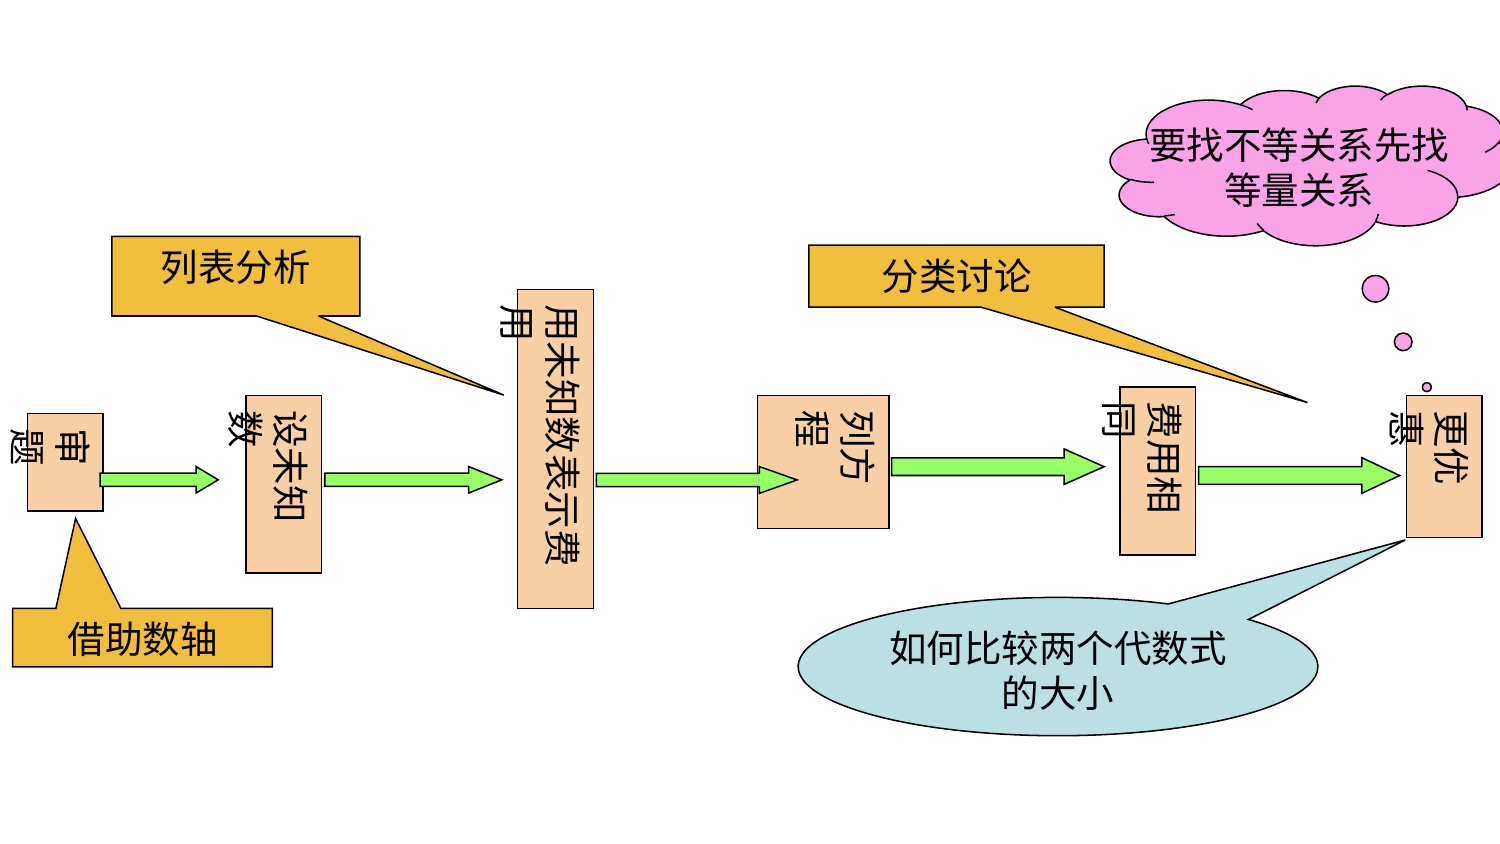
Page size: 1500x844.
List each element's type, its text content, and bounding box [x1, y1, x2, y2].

text_box 分类讨论 [808, 245, 1308, 403]
text_box 列方程 [757, 395, 889, 529]
text_box 审题 [27, 413, 104, 511]
text_box 列表分析 [111, 236, 504, 396]
text_box 如何比较两个代数式的大小 [798, 540, 1406, 736]
text_box [596, 466, 798, 494]
text_box 设未知数 [246, 395, 322, 574]
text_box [1110, 85, 1500, 246]
text_box 费用相同 [1120, 386, 1196, 556]
text_box [324, 466, 502, 494]
text_box [891, 448, 1105, 485]
text_box 借助数轴 [12, 518, 273, 667]
text_box [100, 466, 219, 494]
text_box 更优惠 [1406, 395, 1483, 538]
text_box 用未知数表示费用 [517, 289, 594, 609]
text_box [1198, 457, 1400, 494]
